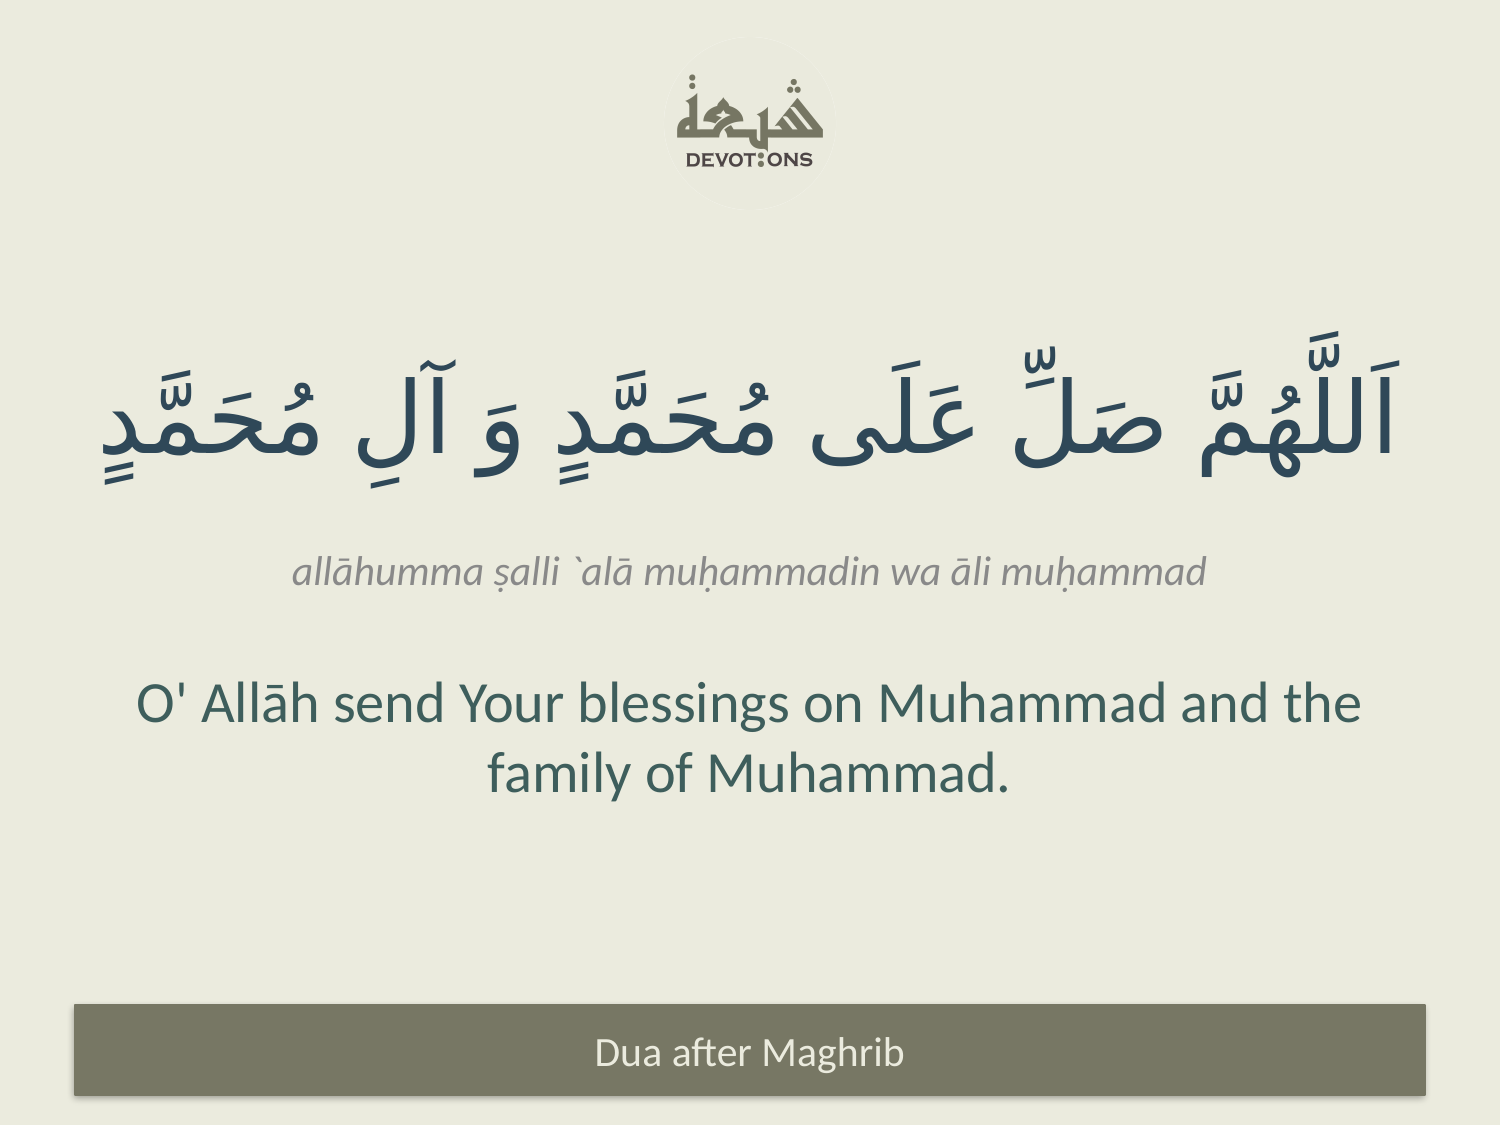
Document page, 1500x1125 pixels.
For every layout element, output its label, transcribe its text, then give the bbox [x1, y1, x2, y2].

text_box Dua after Maghrib [579, 1017, 921, 1083]
text_box [74, 1004, 1426, 1096]
text_box اَللَّهُمَّ صَلِّ عَلَى مُحَمَّدٍ وَ آلِ مُحَمَّدٍ allāhumma ṣalli `alā muḥammadin wa āli muḥammad O' Allāh send Your blessings on Muhammad and the family of Muhammad. [74, 346, 1425, 811]
picture [656, 29, 844, 218]
